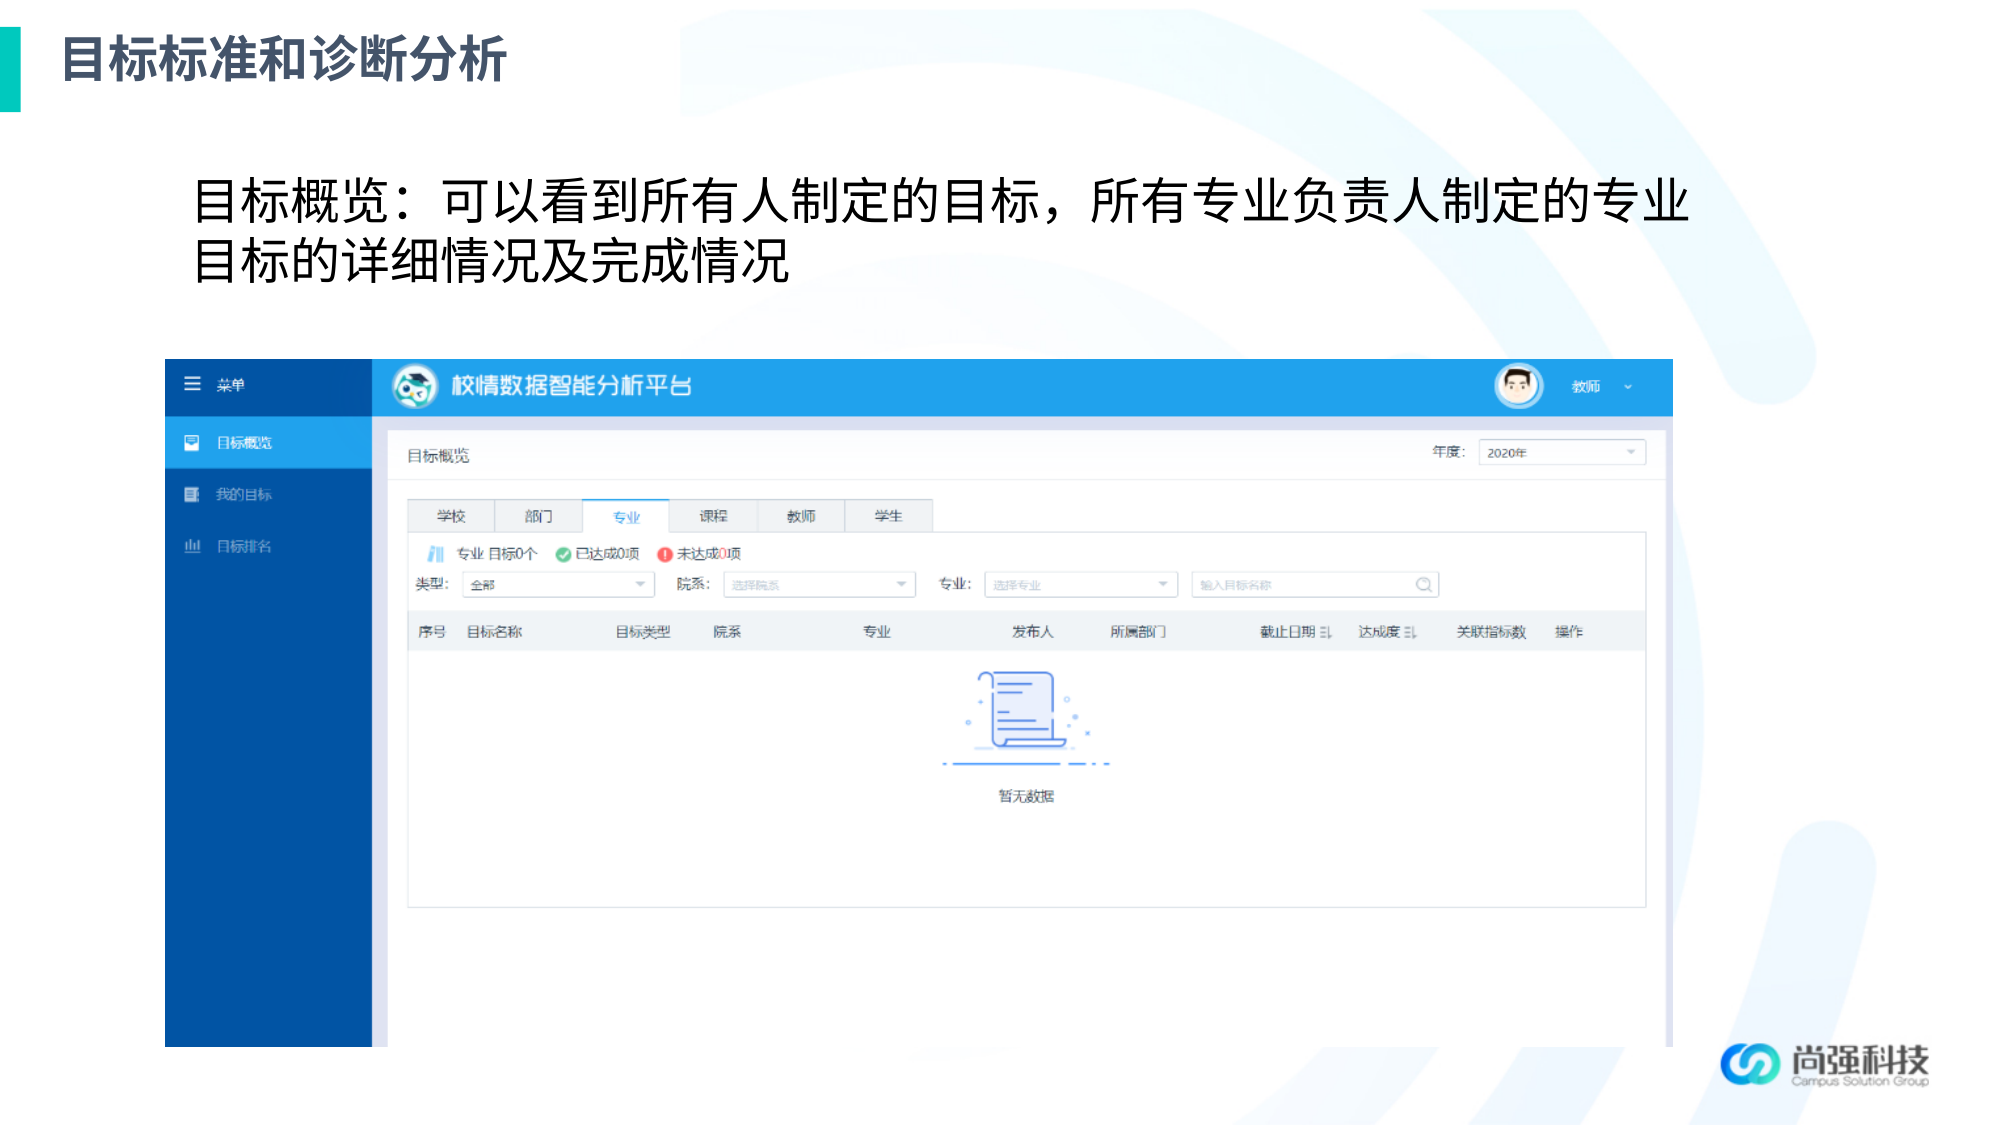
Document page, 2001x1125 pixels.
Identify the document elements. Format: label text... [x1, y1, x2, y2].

text_box 目标概览：可以看到所有人制定的目标，所有专业负责人制定的专业目标的详细情况及完成情况 [175, 162, 1725, 298]
picture [0, 0, 2001, 1125]
title 目标标准和诊断分析 [43, 26, 1769, 163]
